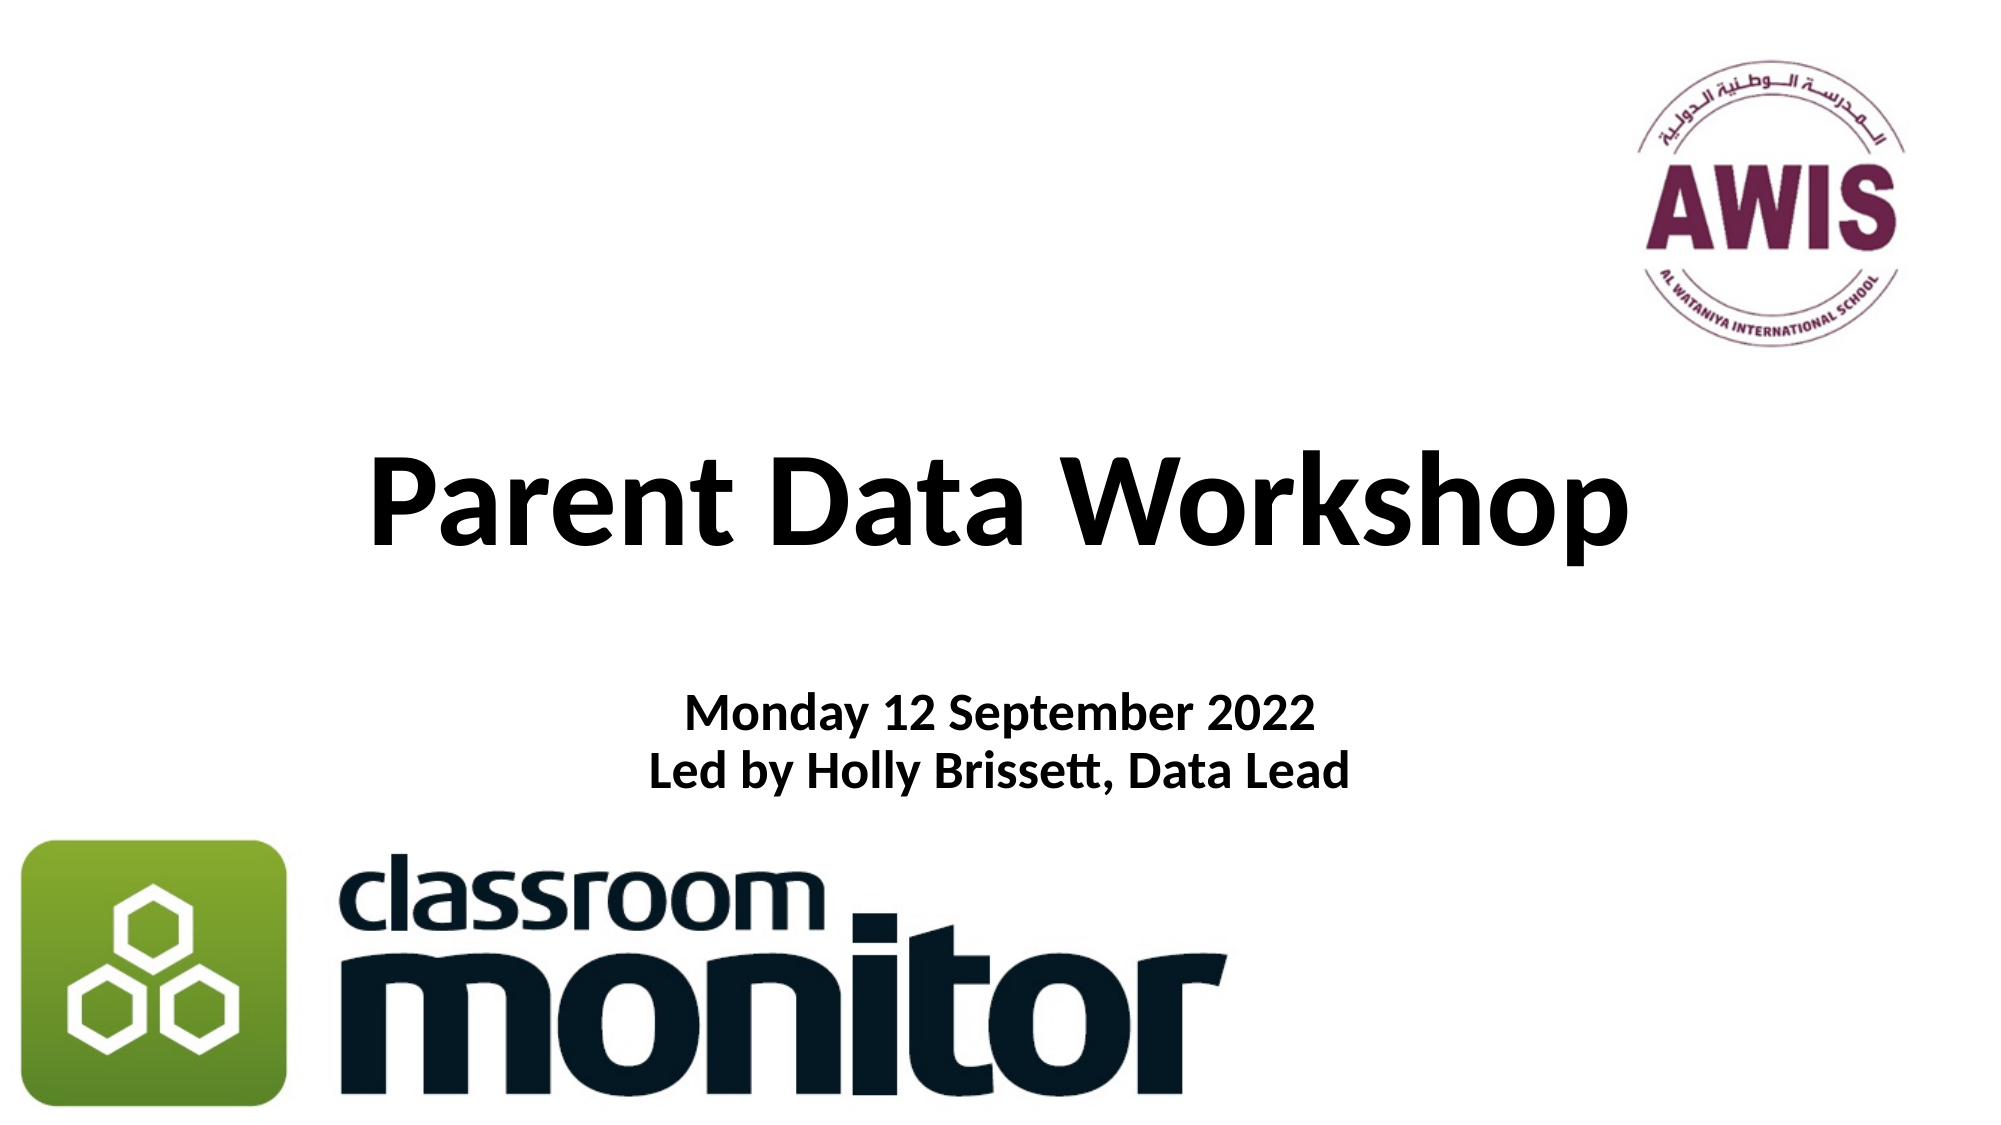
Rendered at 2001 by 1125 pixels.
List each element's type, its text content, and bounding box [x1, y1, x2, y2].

title Parent Data Workshop Monday 12 September 2022 Led by Holly Brissett, Data Lead [249, 416, 1750, 808]
picture [1632, 57, 1910, 352]
picture [0, 807, 1247, 1125]
